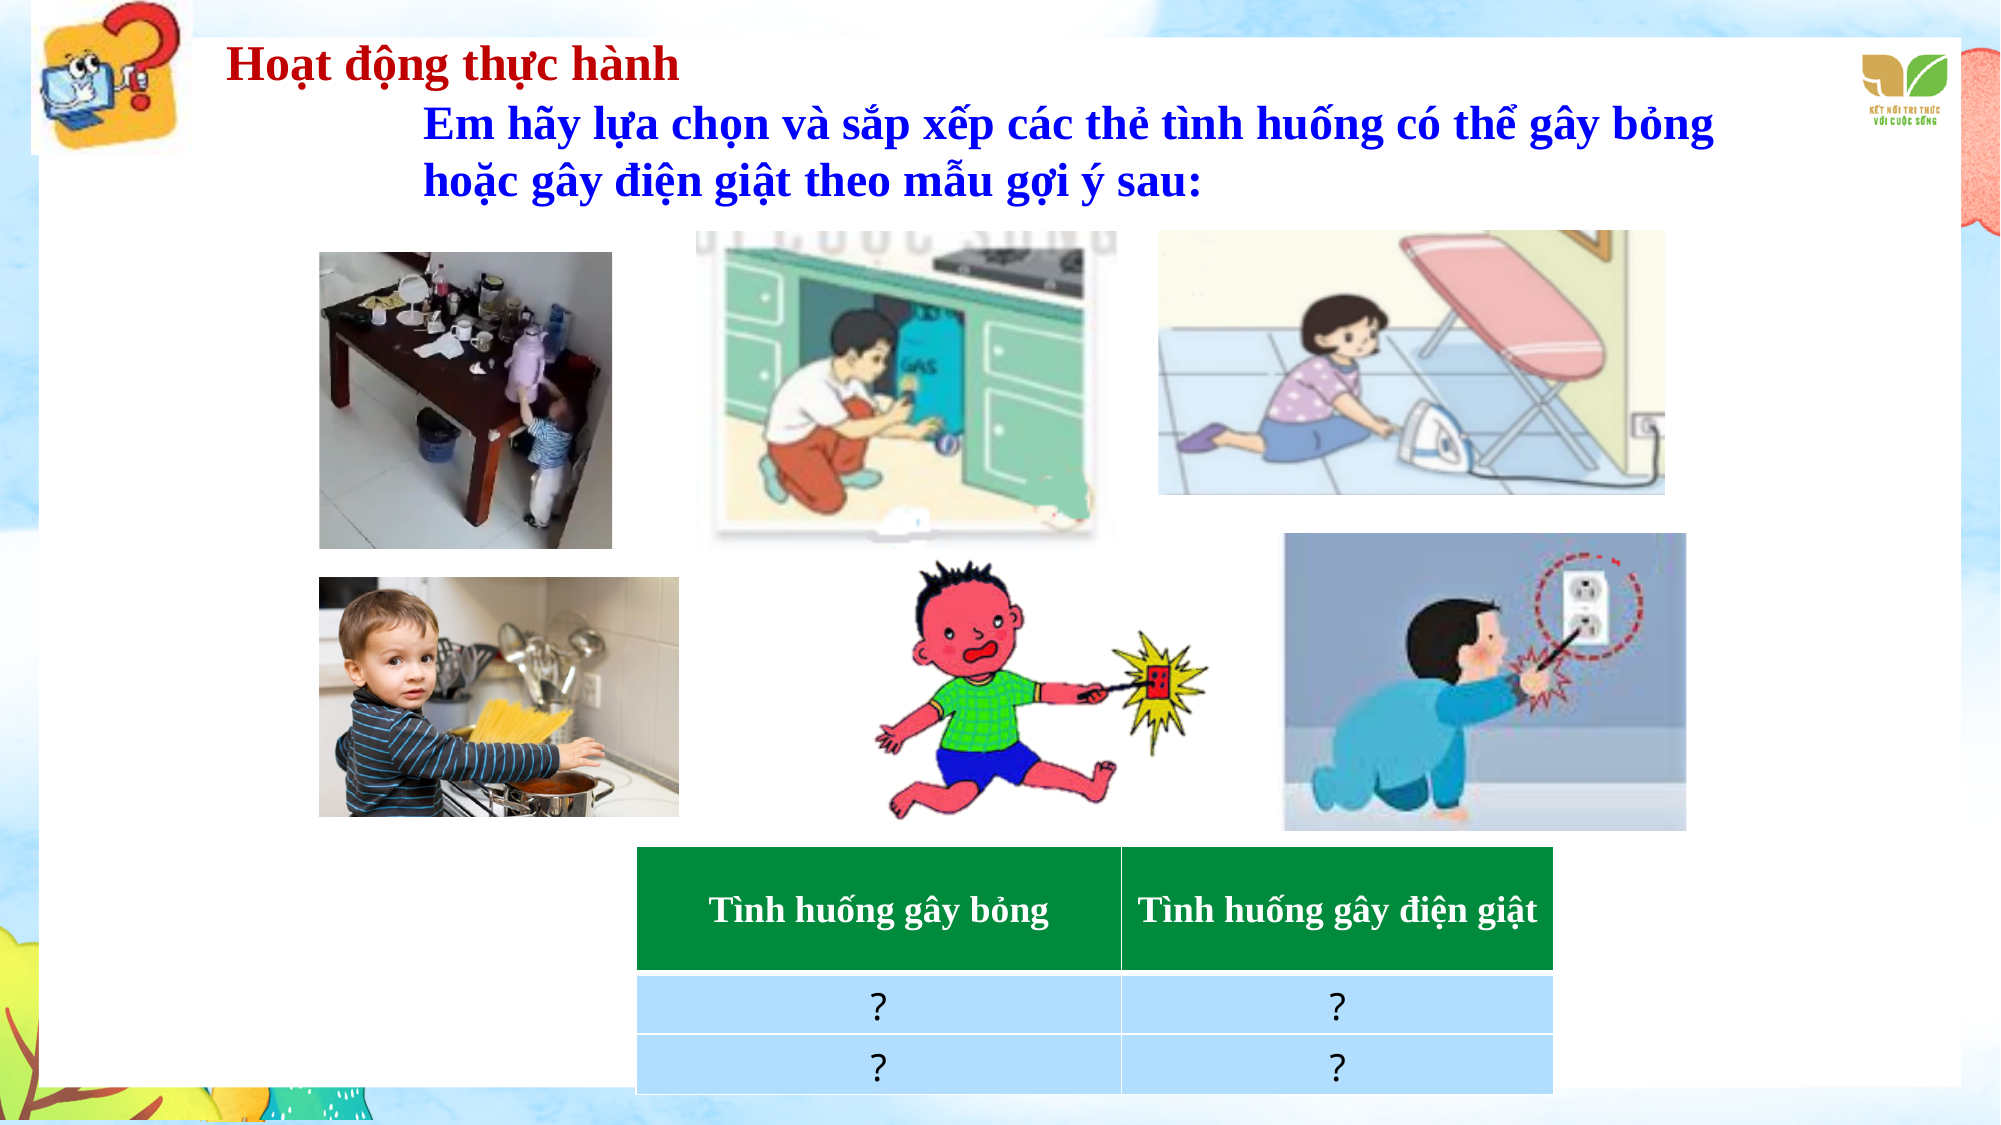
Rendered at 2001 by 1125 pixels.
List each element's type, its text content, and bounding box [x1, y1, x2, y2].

picture [0, 0, 2001, 1125]
table_cell ? [1122, 1035, 1553, 1094]
table_cell ? [637, 976, 1121, 1033]
text_box [25, 0, 30, 27]
table_cell ? [1122, 976, 1553, 1033]
table_cell ? [637, 1035, 1121, 1094]
text_box Hoạt động thực hành [211, 23, 1427, 98]
table_header Tình huống gây bỏng [637, 847, 1121, 970]
table_header Tình huống gây điện giật [1122, 847, 1553, 970]
text_box Em hãy lựa chọn và sắp xếp các thẻ tình huống có thể gây bỏng hoặc gây điện giật theo mẫu gợi ý sau: [408, 84, 1732, 214]
